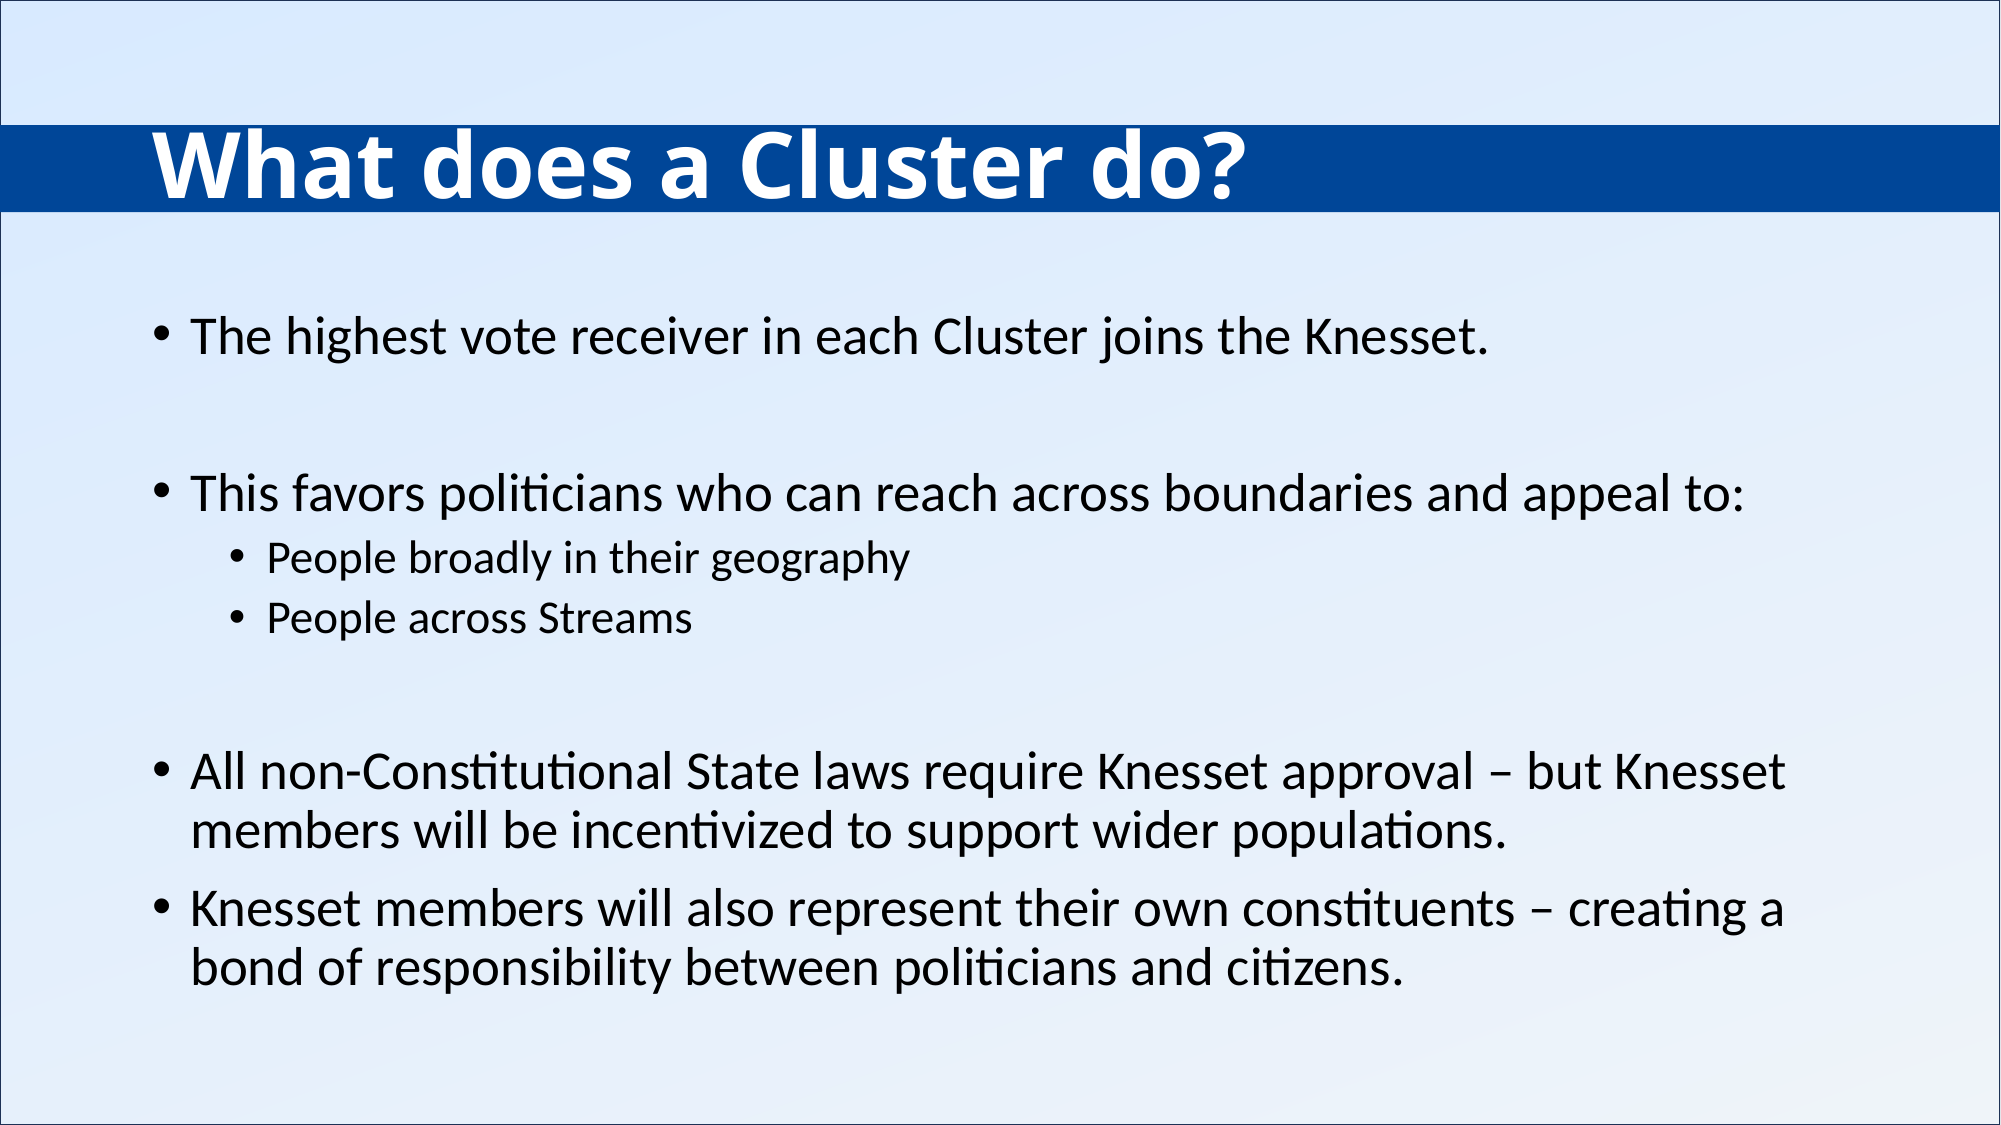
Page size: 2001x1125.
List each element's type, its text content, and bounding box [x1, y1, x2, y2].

list The highest vote receiver in each Cluster joins the Knesset. This favors politicians who can reach across boundaries and appeal to: People broadly in their geography People across Streams All non-Constitutional State laws require Knesset approval – but Knesset members will be incentivized to support wider populations. Knesset members will also represent their own constituents – creating a bond of responsibility between politicians and citizens. [137, 299, 1863, 1014]
title What does a Cluster do? [137, 59, 1863, 278]
